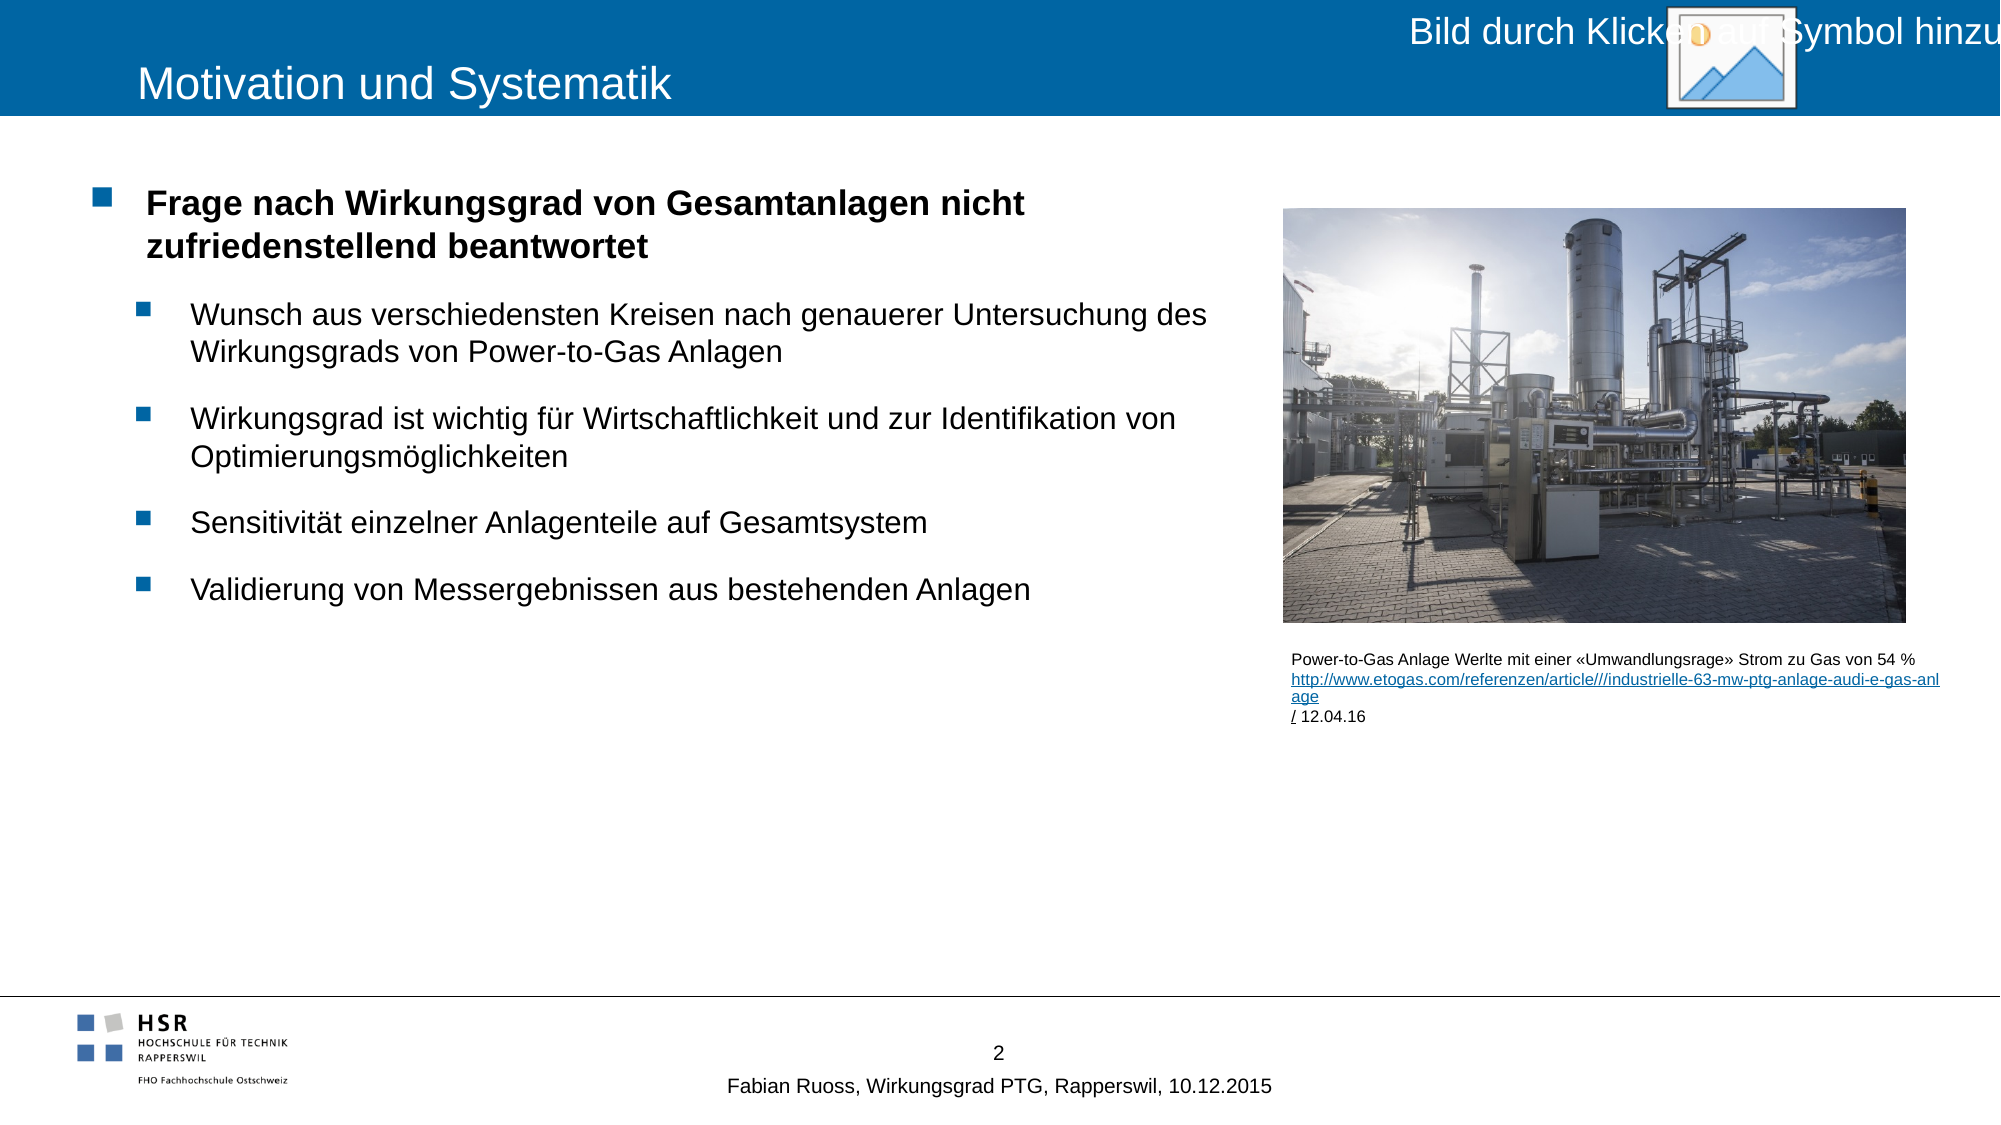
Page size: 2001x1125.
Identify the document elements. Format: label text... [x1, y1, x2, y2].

footer Fabian Ruoss, Wirkungsgrad PTG, Rapperswil, 10.12.2015 [549, 1064, 1450, 1106]
slide_number 2 [551, 1042, 1447, 1062]
picture [35, 1001, 300, 1096]
picture [1283, 208, 1906, 624]
title Motivation und Systematik [0, 0, 1460, 116]
text_box Power-to-Gas Anlage Werlte mit einer «Umwandlungsrage» Strom zu Gas von 54 % http://www.etogas.com/referenzen/article///industrielle-63-mw-ptg-anlage-audi-e-gas-anlage/ 12.04.16 [1276, 641, 1957, 716]
picture [1462, 0, 2000, 117]
text_box Frage nach Wirkungsgrad von Gesamtanlagen nicht zufriedenstellend beantwortet Wunsch aus verschiedensten Kreisen nach genauerer Untersuchung des Wirkungsgrads von Power-to-Gas Anlagen Wirkungsgrad ist wichtig für Wirtschaftlichkeit und zur Identifikation von Optimierungsmöglichkeiten Sensitivität einzelner Anlagenteile auf Gesamtsystem Validierung von Messergebnissen aus bestehenden Anlagen [31, 172, 1260, 976]
